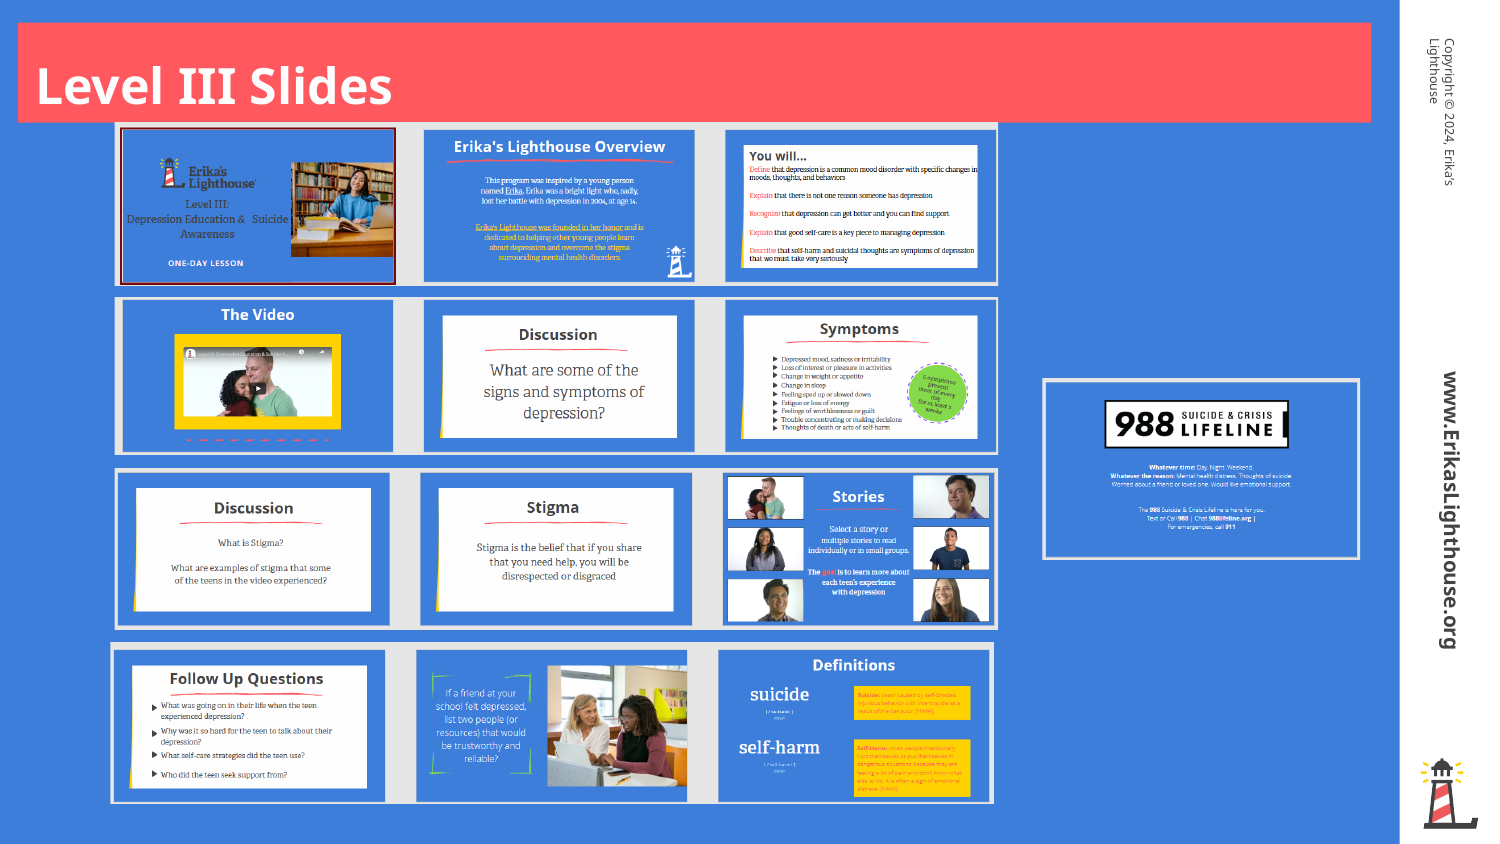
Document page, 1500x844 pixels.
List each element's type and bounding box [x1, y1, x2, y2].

text_box [17, 22, 1372, 123]
picture [110, 642, 995, 805]
picture [114, 297, 999, 455]
picture [1041, 377, 1361, 560]
picture [114, 122, 999, 286]
picture [1399, 743, 1500, 844]
picture [114, 467, 999, 630]
